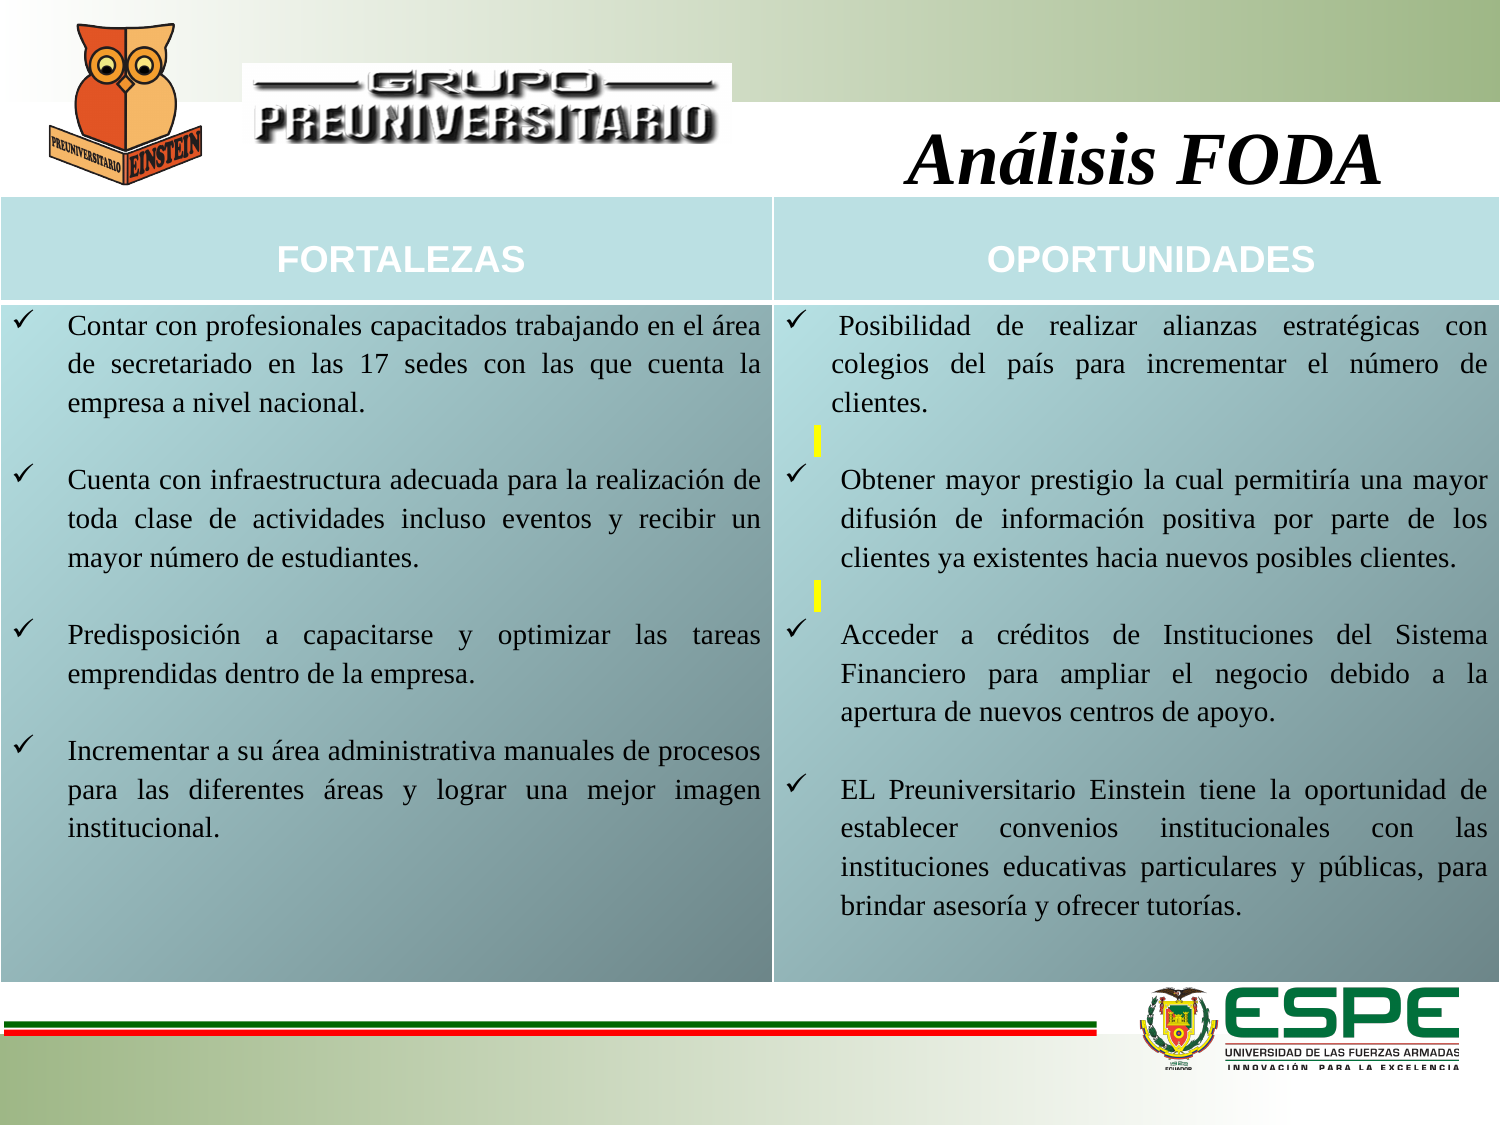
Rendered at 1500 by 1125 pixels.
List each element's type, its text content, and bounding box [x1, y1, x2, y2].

table_header FORTALEZAS [1, 197, 772, 300]
title Análisis FODA [820, 101, 1400, 195]
table_cell Posibilidad de realizar alianzas estratégicas con colegios del país para incrementar el número de clientes. Obtener mayor prestigio la cual permitiría una mayor difusión de información positiva por parte de los clientes ya existentes hacia nuevos posibles clientes. Acceder a créditos de Instituciones del Sistema Financiero para ampliar el negocio debido a la apertura de nuevos centros de apoyo. EL Preuniversitario Einstein tiene la oportunidad de establecer convenios institucionales con las instituciones educativas particulares y públicas, para brindar asesoría y ofrecer tutorías. [774, 305, 1499, 982]
picture [41, 18, 208, 189]
table_header OPORTUNIDADES [774, 197, 1499, 300]
table_cell Contar con profesionales capacitados trabajando en el área de secretariado en las 17 sedes con las que cuenta la empresa a nivel nacional. Cuenta con infraestructura adecuada para la realización de toda clase de actividades incluso eventos y recibir un mayor número de estudiantes. Predisposición a capacitarse y optimizar las tareas emprendidas dentro de la empresa. Incrementar a su área administrativa manuales de procesos para las diferentes áreas y lograr una mejor imagen institucional. [1, 305, 772, 982]
picture [241, 63, 732, 144]
